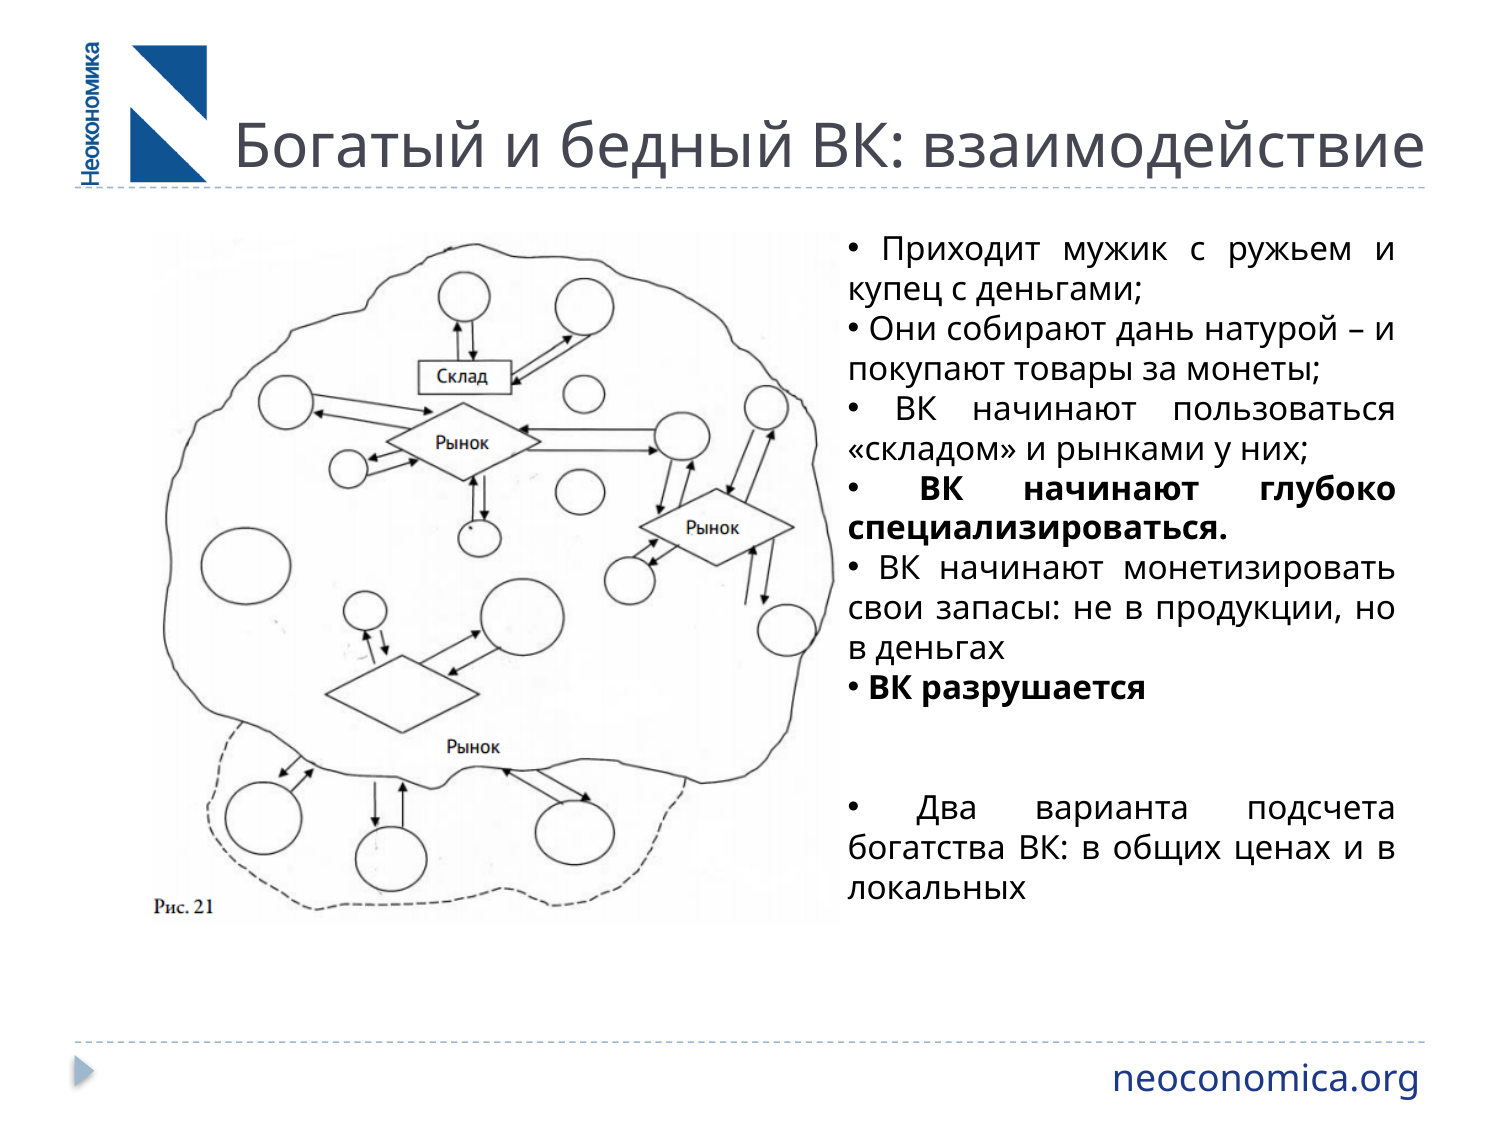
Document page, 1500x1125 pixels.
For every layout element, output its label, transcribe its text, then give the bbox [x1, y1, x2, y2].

title Богатый и бедный ВК: взаимодействие [218, 24, 1447, 188]
picture [88, 219, 859, 934]
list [76, 42, 219, 185]
footer neoconomica.org [844, 1046, 1436, 1125]
text_box Приходит мужик с ружьем и купец с деньгами; Они собирают дань натурой – и покупают товары за монеты; ВК начинают пользоваться «складом» и рынками у них; ВК начинают глубоко специализироваться. ВК начинают монетизировать свои запасы: не в продукции, но в деньгах ВК разрушается Два варианта подсчета богатства ВК: в общих ценах и в локальных [859, 219, 1412, 914]
